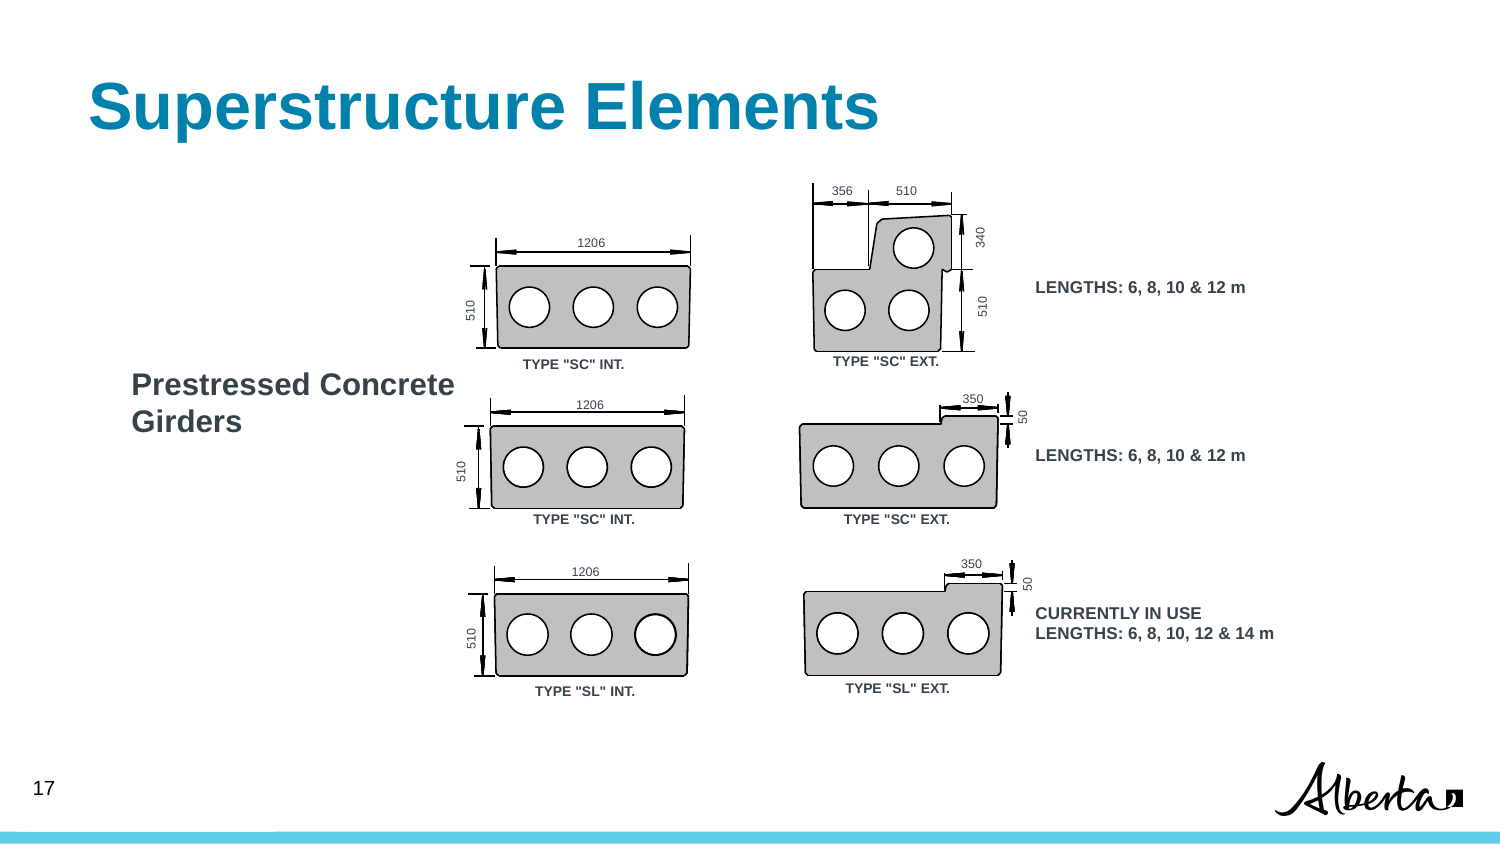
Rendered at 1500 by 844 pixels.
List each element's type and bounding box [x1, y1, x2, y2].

text_box [116, 356, 685, 509]
text_box [522, 355, 628, 372]
text_box [966, 280, 997, 333]
text_box [454, 227, 691, 349]
text_box [799, 383, 1037, 509]
text_box [803, 548, 1003, 676]
text_box [812, 175, 995, 370]
title [88, 55, 1437, 141]
text_box [533, 510, 639, 528]
text_box [1035, 444, 1249, 466]
text_box [1035, 276, 1249, 298]
text_box [455, 556, 689, 677]
picture [1275, 762, 1463, 816]
text_box [535, 682, 639, 699]
text_box [845, 679, 955, 697]
text_box [843, 510, 954, 528]
slide_number [17, 764, 356, 810]
text_box [1004, 559, 1278, 644]
